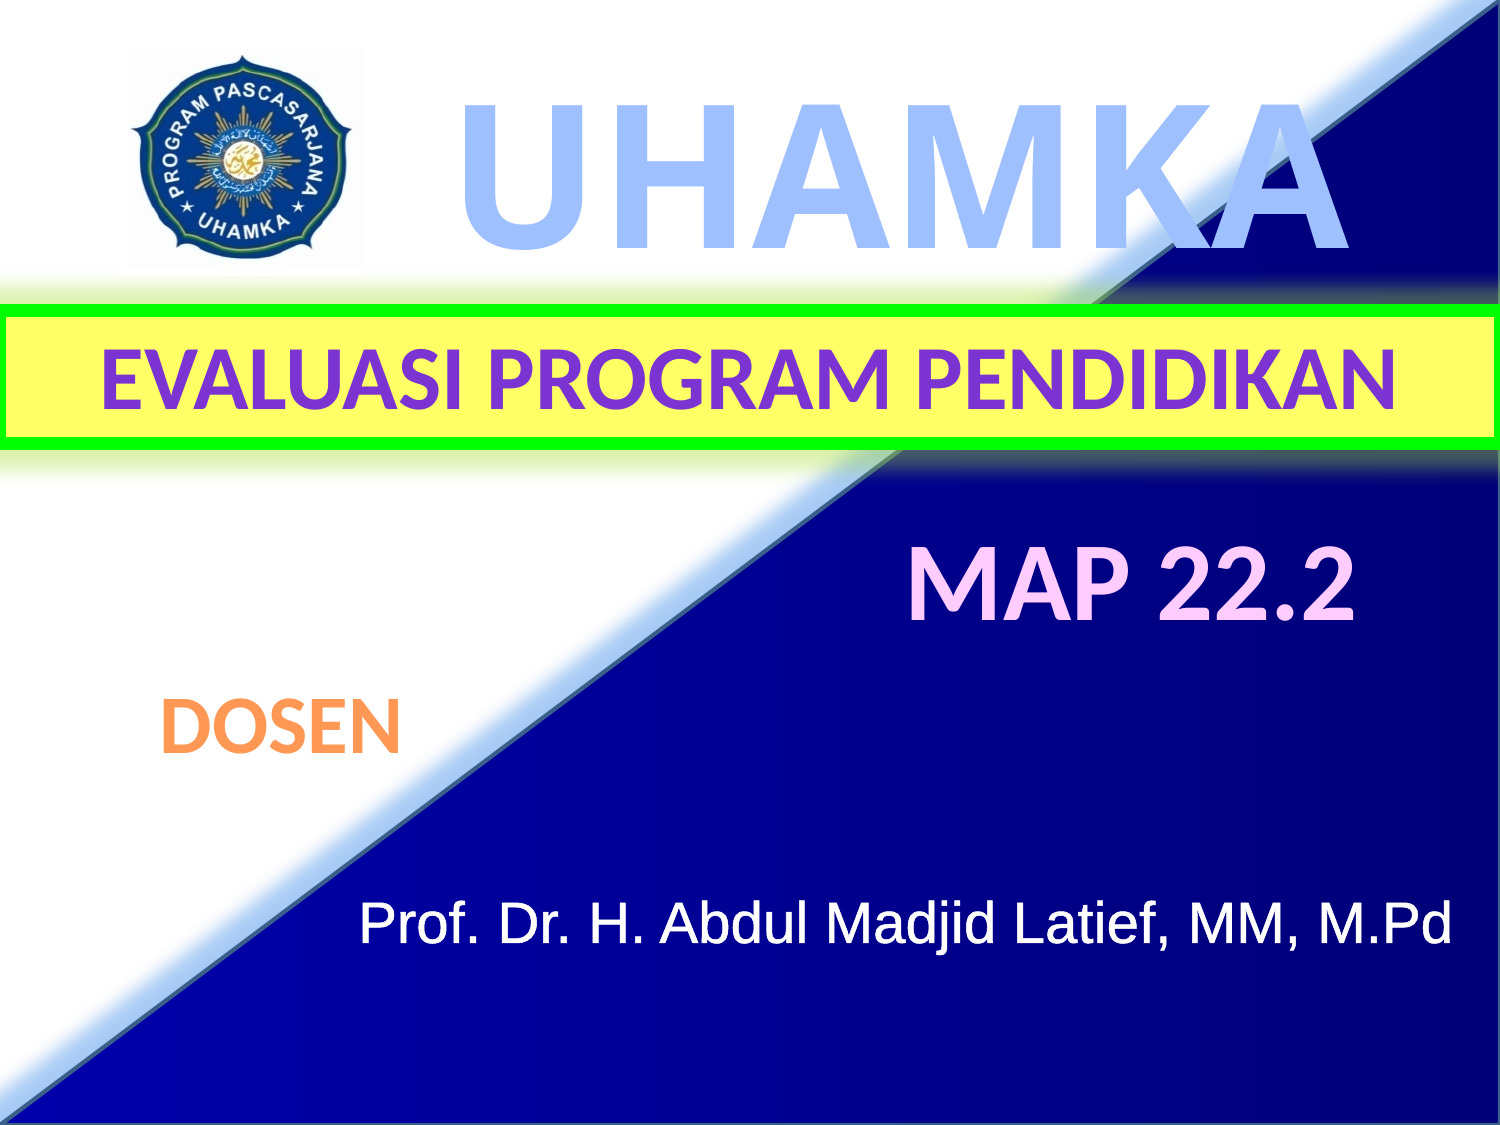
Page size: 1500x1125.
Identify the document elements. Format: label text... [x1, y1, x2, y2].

text_box EVALUASI PROGRAM PENDIDIKAN [0, 310, 1500, 444]
text_box UHAMKA [462, 41, 1336, 163]
text_box [1117, 0, 1500, 284]
picture [118, 39, 363, 276]
text_box MAP 22.2 [849, 499, 1413, 638]
text_box [0, 888, 1500, 1125]
text_box Prof. Dr. H. Abdul Madjid Latief, MM, M.Pd [312, 877, 1500, 962]
text_box [327, 471, 1500, 877]
list DOSEN [0, 662, 563, 800]
